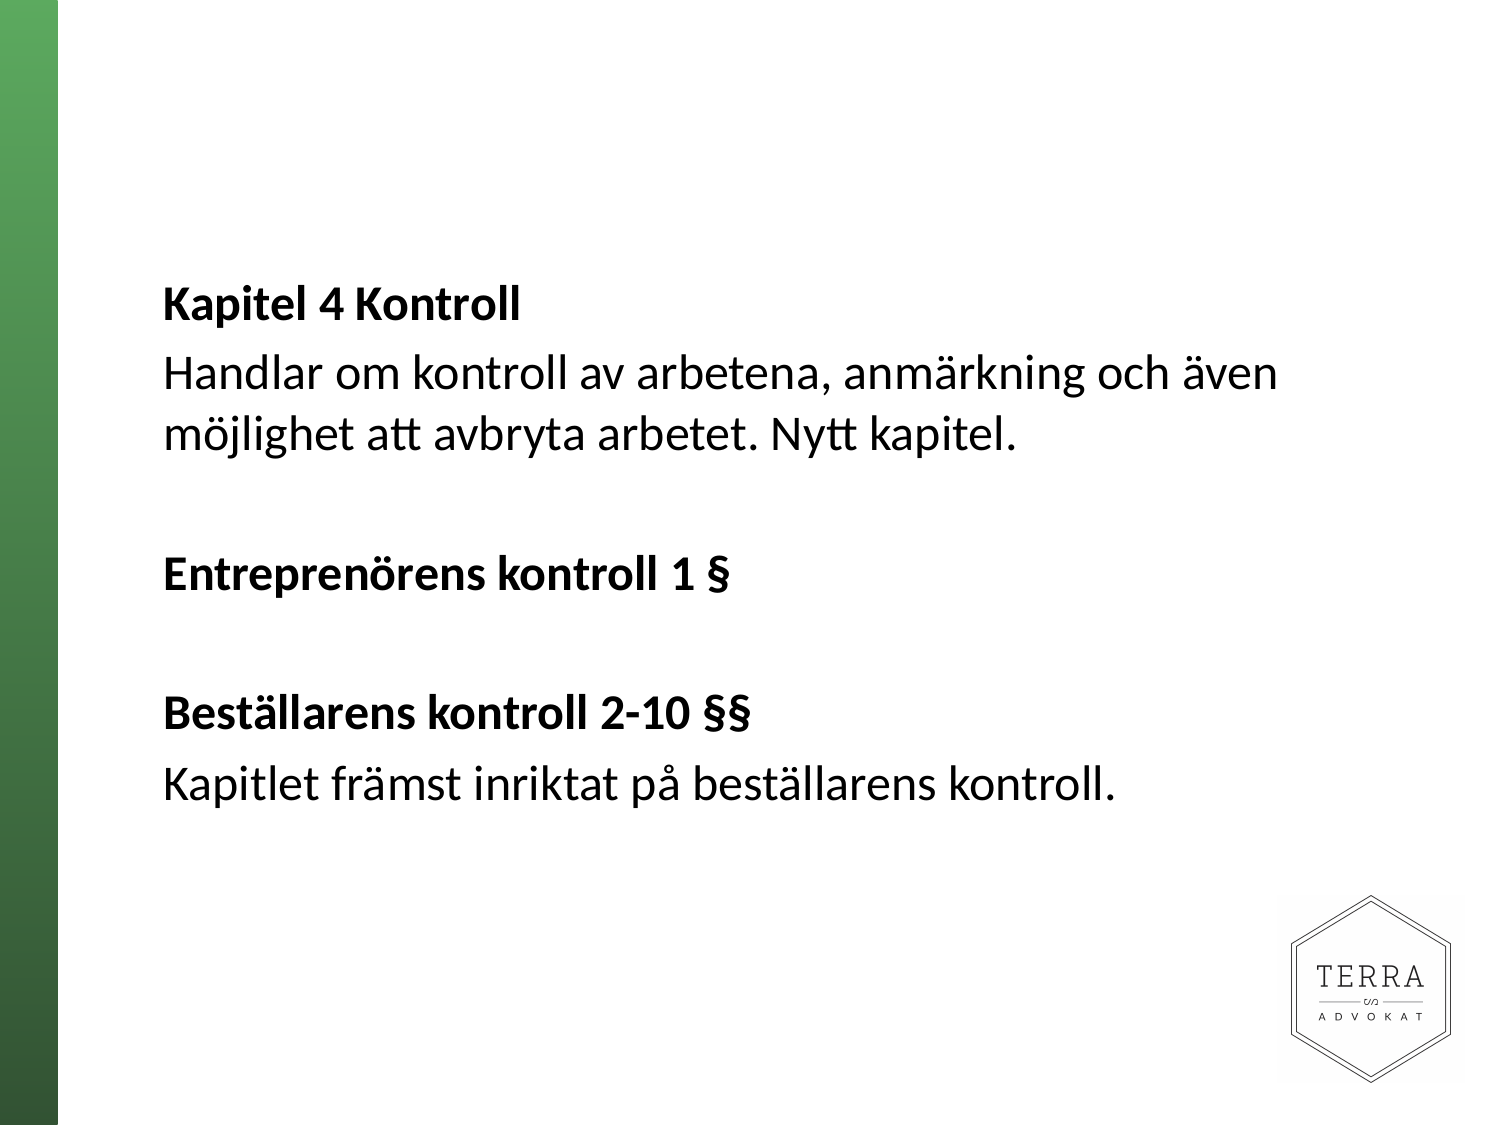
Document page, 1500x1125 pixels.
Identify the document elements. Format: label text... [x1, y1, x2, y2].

list Kapitel 4 Kontroll Handlar om kontroll av arbetena, anmärkning och även möjlighet att avbryta arbetet. Nytt kapitel. Entreprenörens kontroll 1 § Beställarens kontroll 2-10 §§ Kapitlet främst inriktat på beställarens kontroll. [75, 262, 1425, 1005]
text_box [0, 0, 58, 1125]
picture [1277, 895, 1465, 1083]
